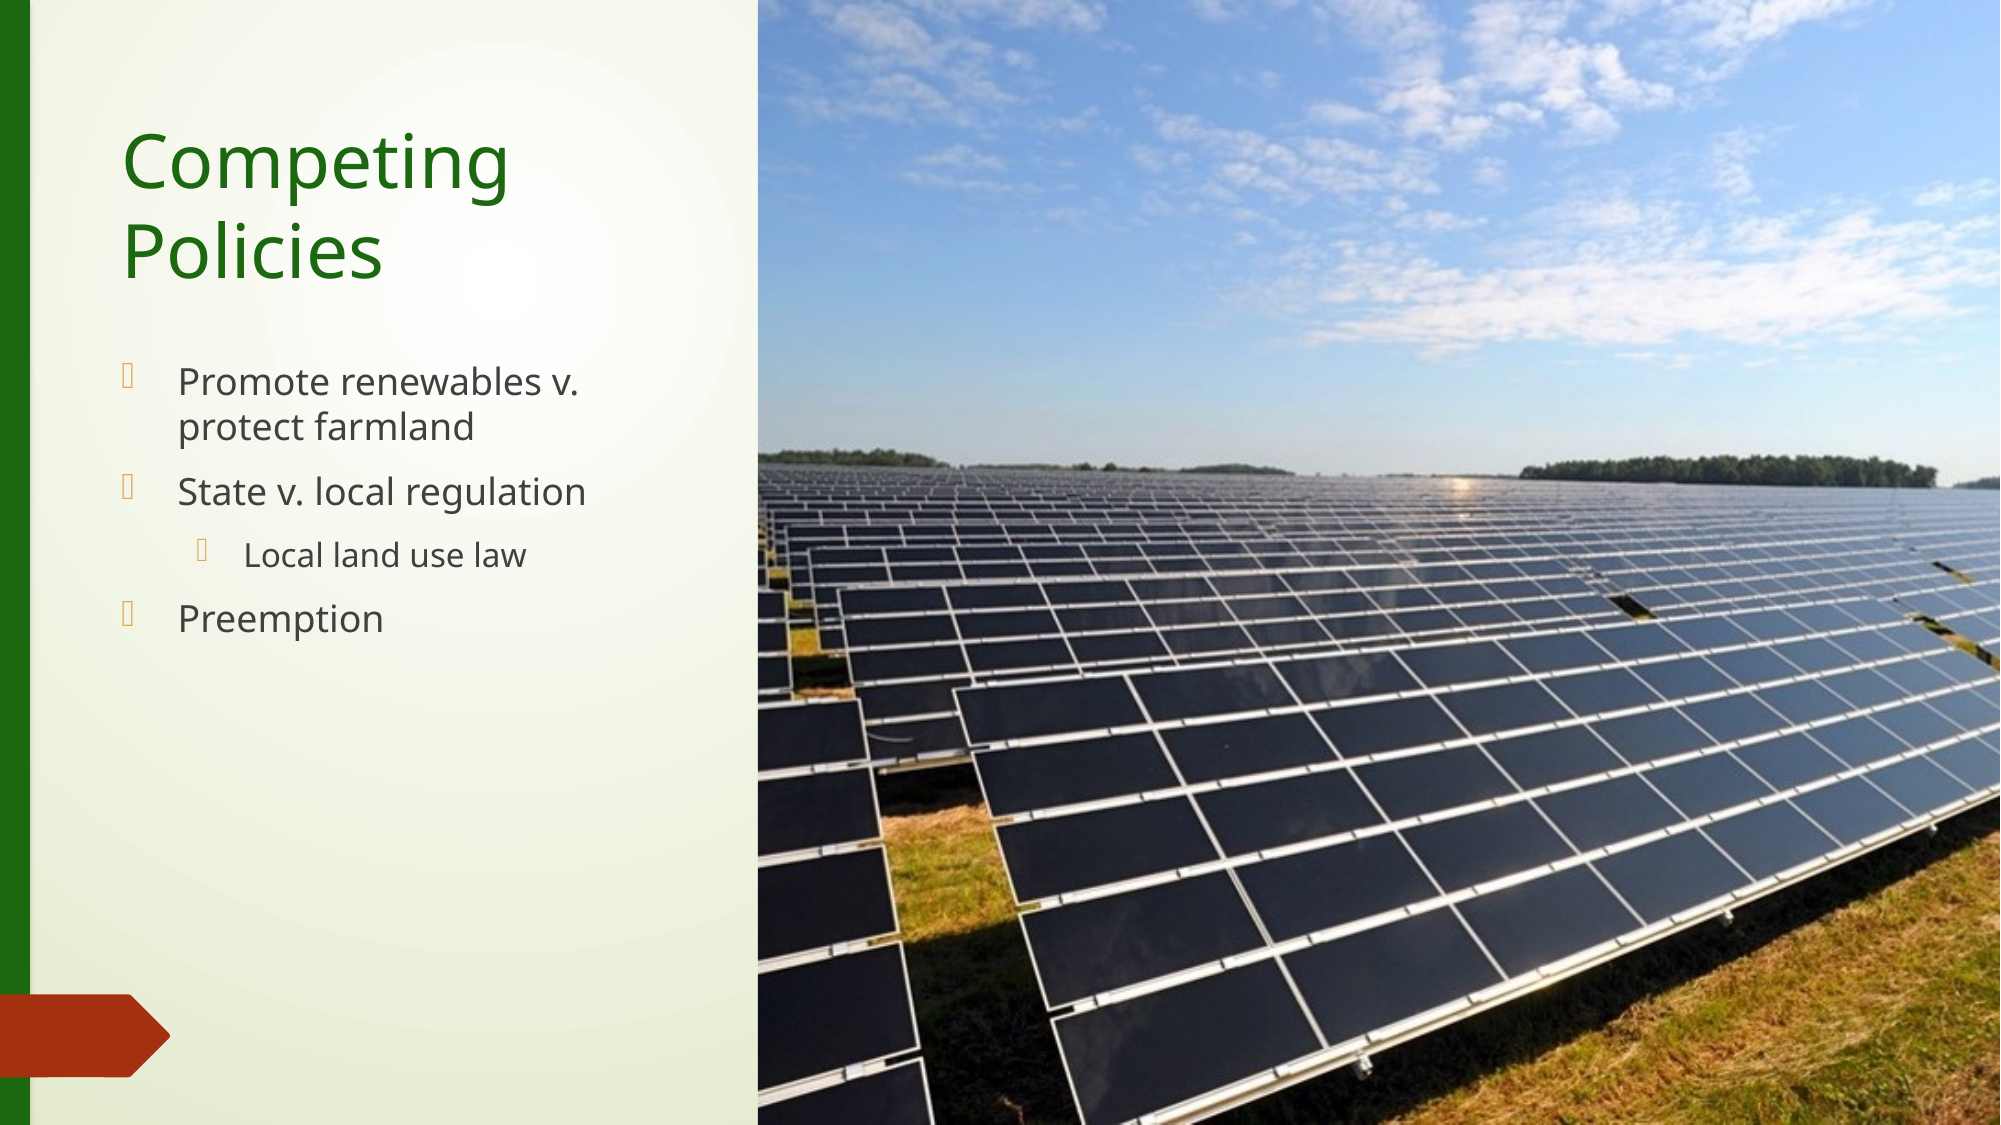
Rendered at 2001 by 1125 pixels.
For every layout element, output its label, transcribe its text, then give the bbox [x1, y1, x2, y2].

title Competing Policies [106, 105, 706, 313]
list Promote renewables v. protect farmland State v. local regulation Local land use law Preemption [106, 350, 706, 967]
text_box [0, 1079, 31, 1125]
text_box [0, 992, 172, 1079]
text_box [31, 0, 757, 1125]
text_box [0, 0, 31, 992]
picture [757, 0, 2000, 1125]
